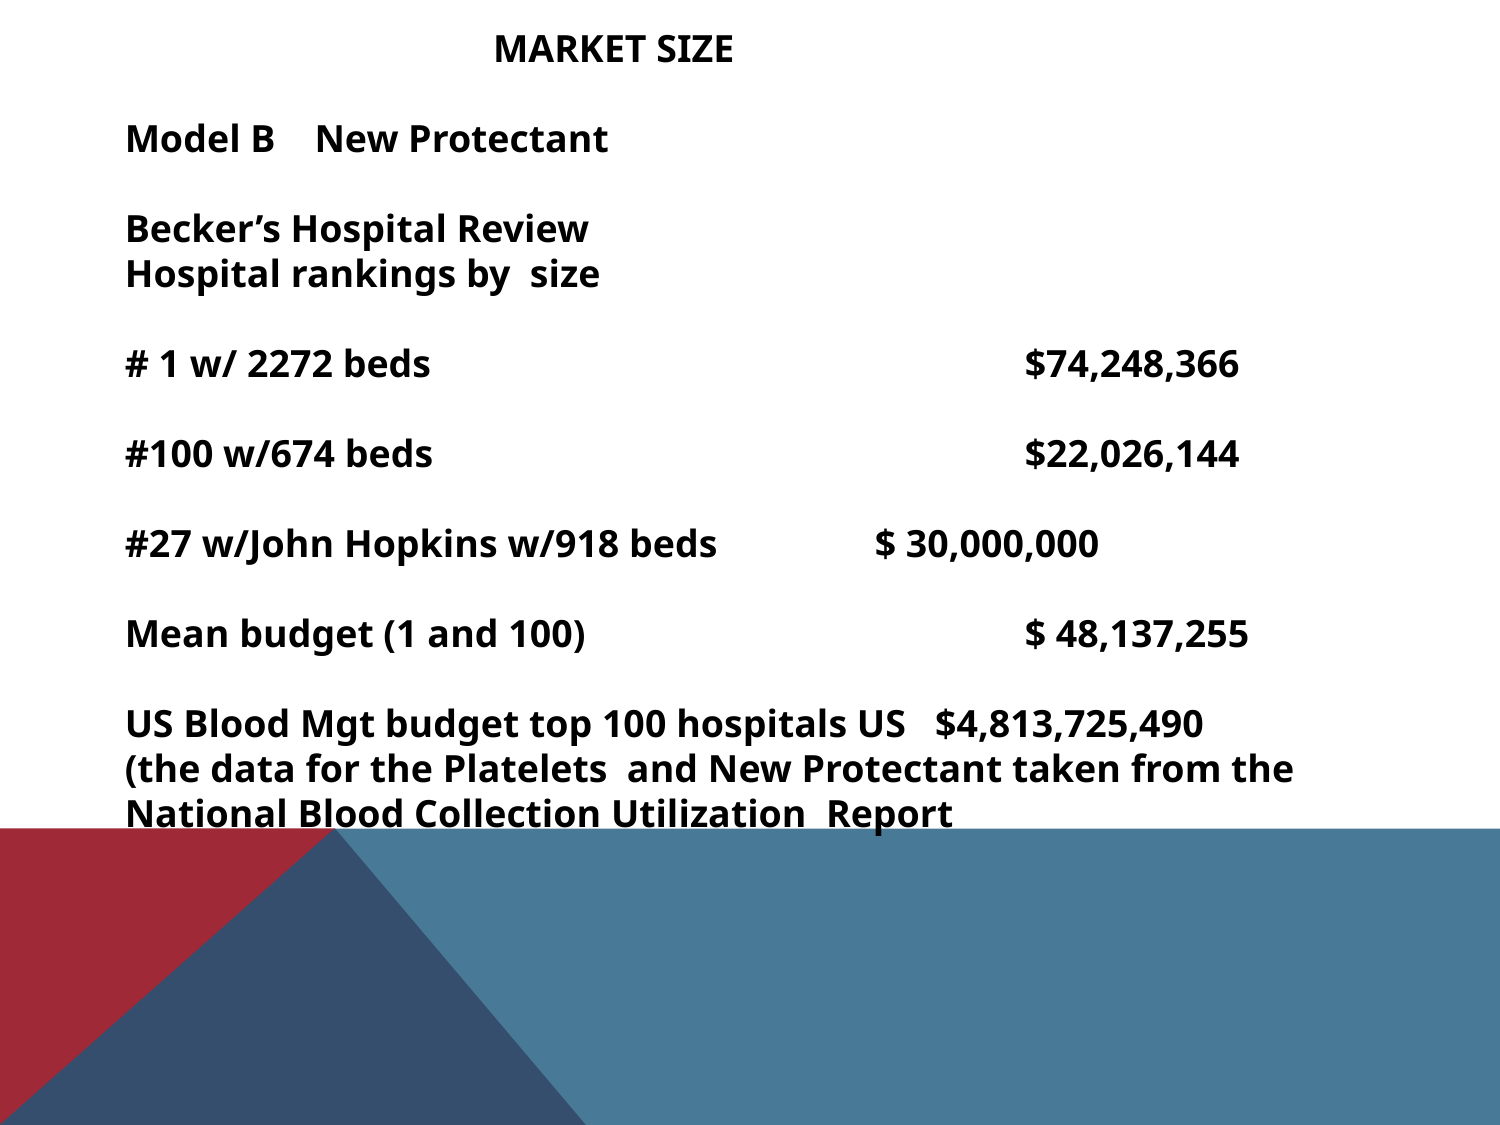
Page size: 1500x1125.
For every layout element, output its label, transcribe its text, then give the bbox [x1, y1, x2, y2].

text_box [62, 12, 1038, 119]
text_box MARKET SIZE Model B New Protectant Becker’s Hospital Review Hospital rankings by size # 1 w/ 2272 beds $74,248,366 #100 w/674 beds $22,026,144 #27 w/John Hopkins w/918 beds $ 30,000,000 Mean budget (1 and 100) $ 48,137,255 US Blood Mgt budget top 100 hospitals US $4,813,725,490 (the data for the Platelets and New Protectant taken from the National Blood Collection Utilization Report [110, 17, 1331, 887]
